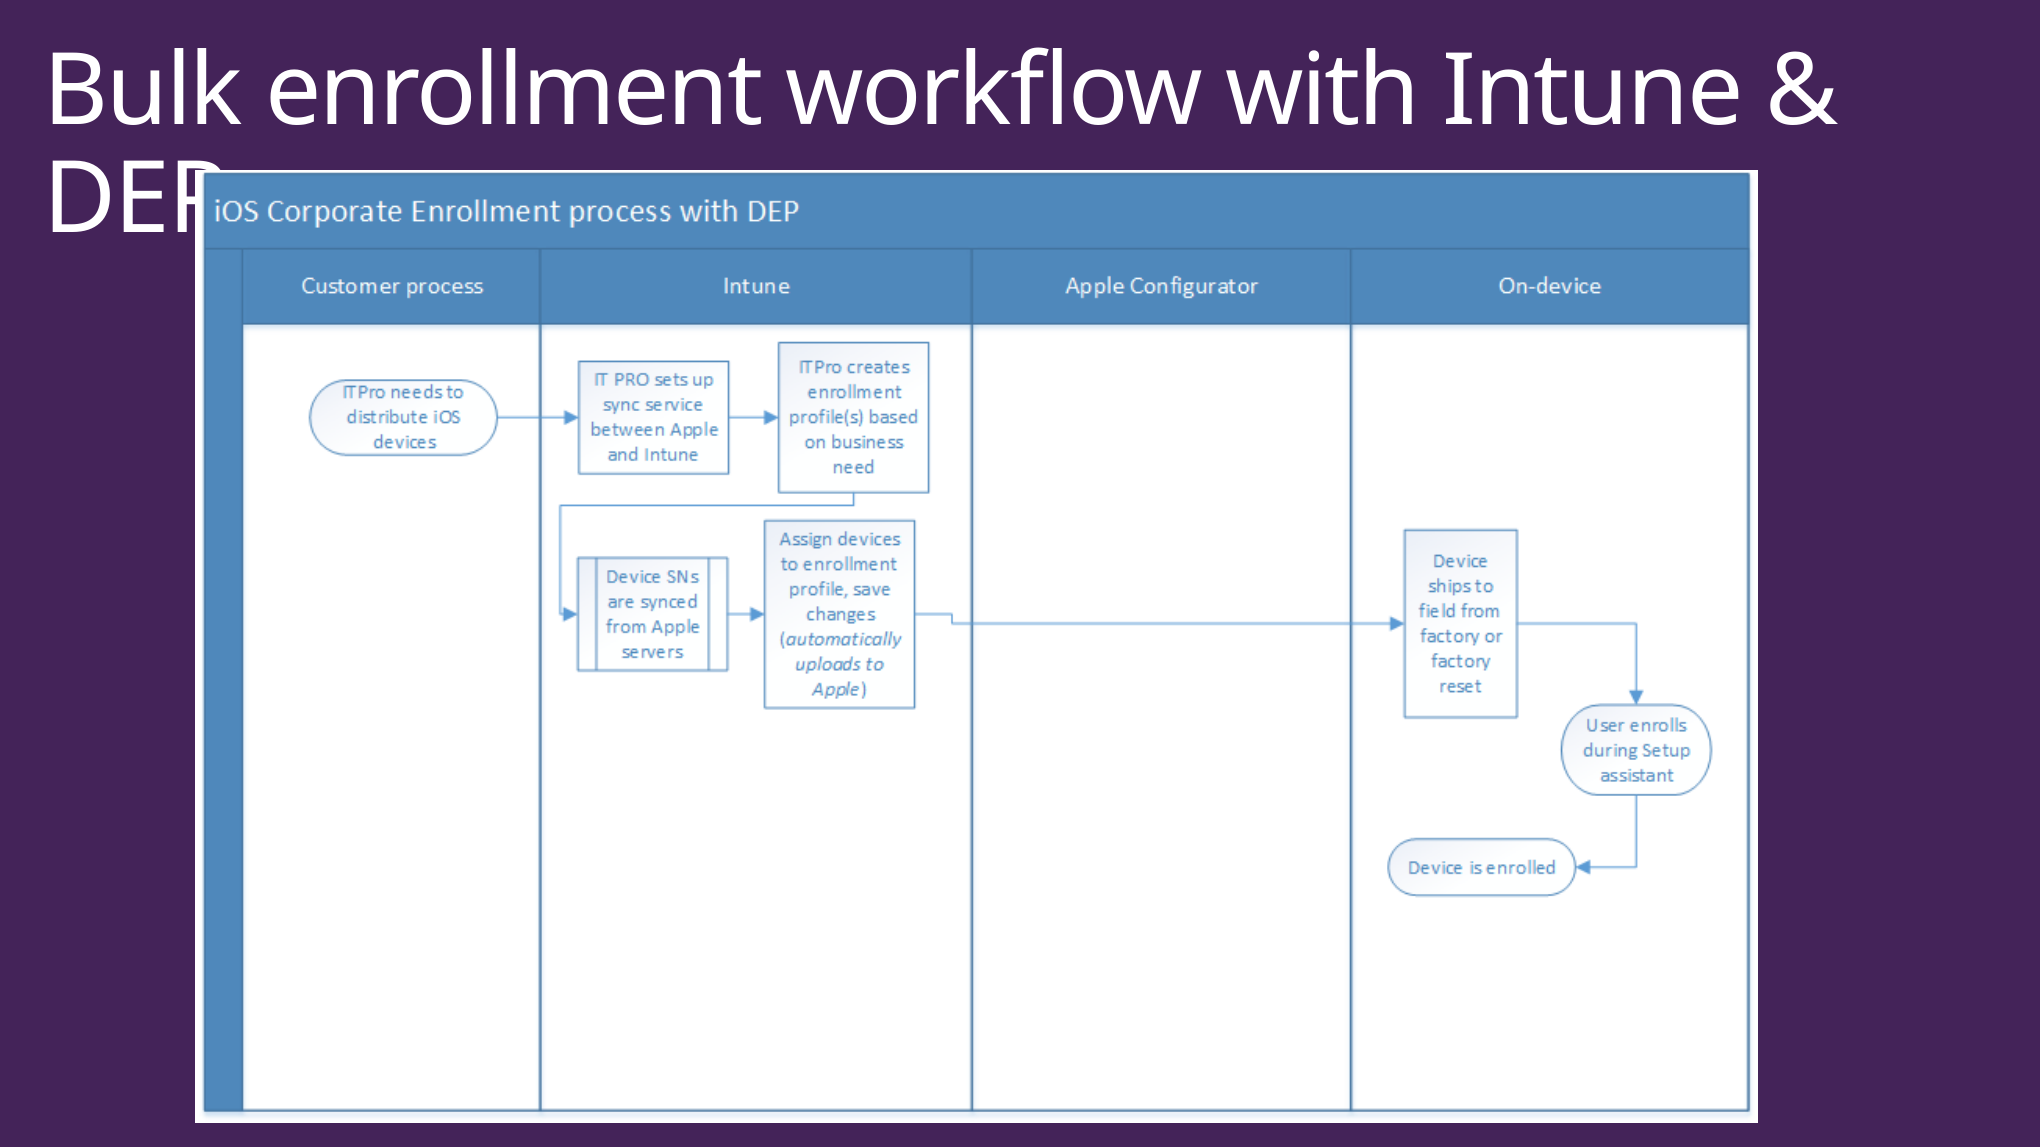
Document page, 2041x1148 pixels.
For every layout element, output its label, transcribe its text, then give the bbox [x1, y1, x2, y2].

title Bulk enrollment workflow with Intune & DEP [20, 23, 1971, 174]
picture [194, 170, 1758, 1123]
